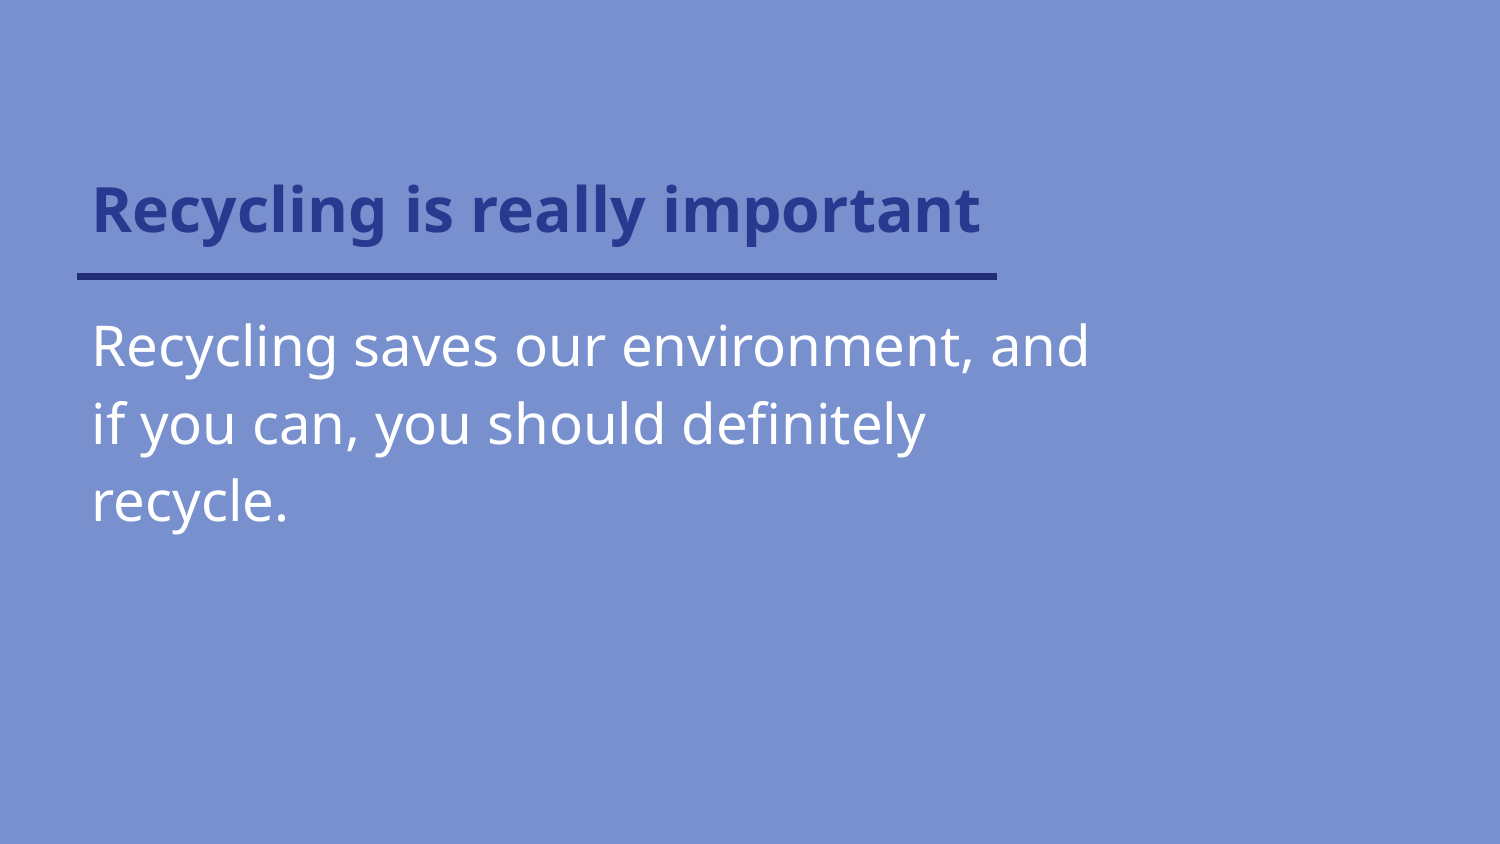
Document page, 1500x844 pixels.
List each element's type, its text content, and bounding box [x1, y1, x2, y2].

list Recycling saves our environment, and if you can, you should definitely recycle. [76, 285, 1110, 795]
title Recycling is really important [76, 135, 1181, 260]
